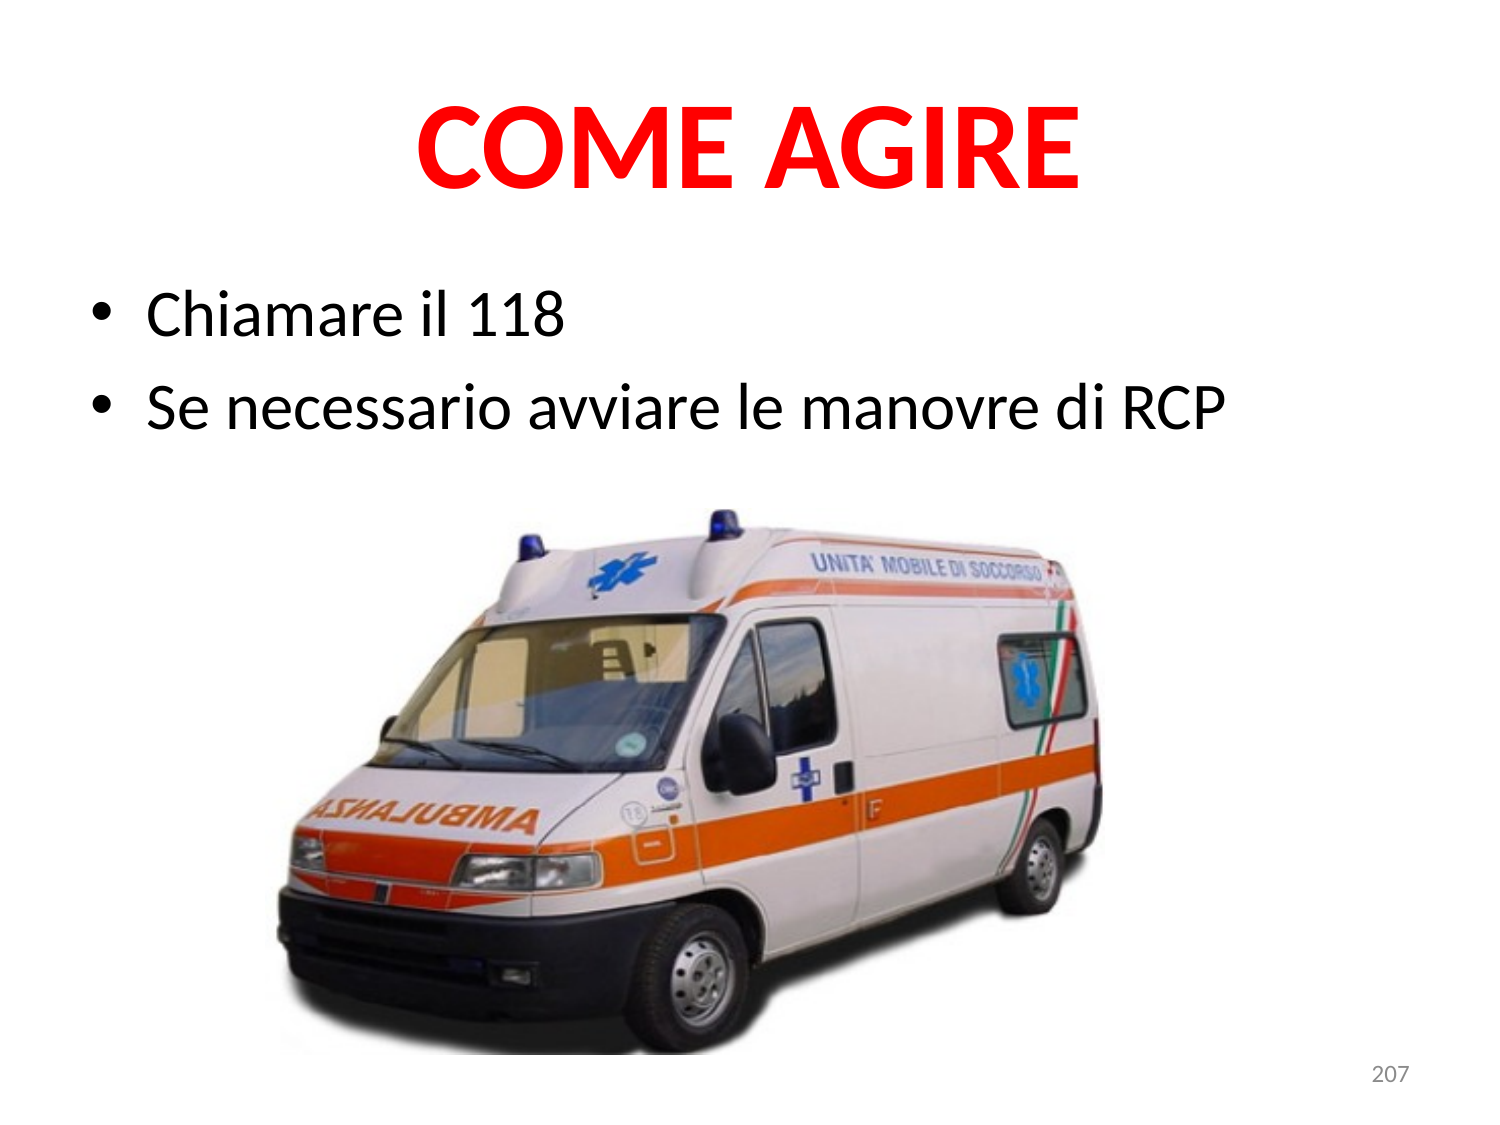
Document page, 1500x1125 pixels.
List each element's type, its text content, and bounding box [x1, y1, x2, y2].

title COME AGIRE [75, 45, 1425, 233]
list Chiamare il 118 Se necessario avviare le manovre di RCP [75, 262, 1425, 1005]
picture [265, 508, 1105, 1055]
slide_number 207 [1074, 1042, 1425, 1103]
